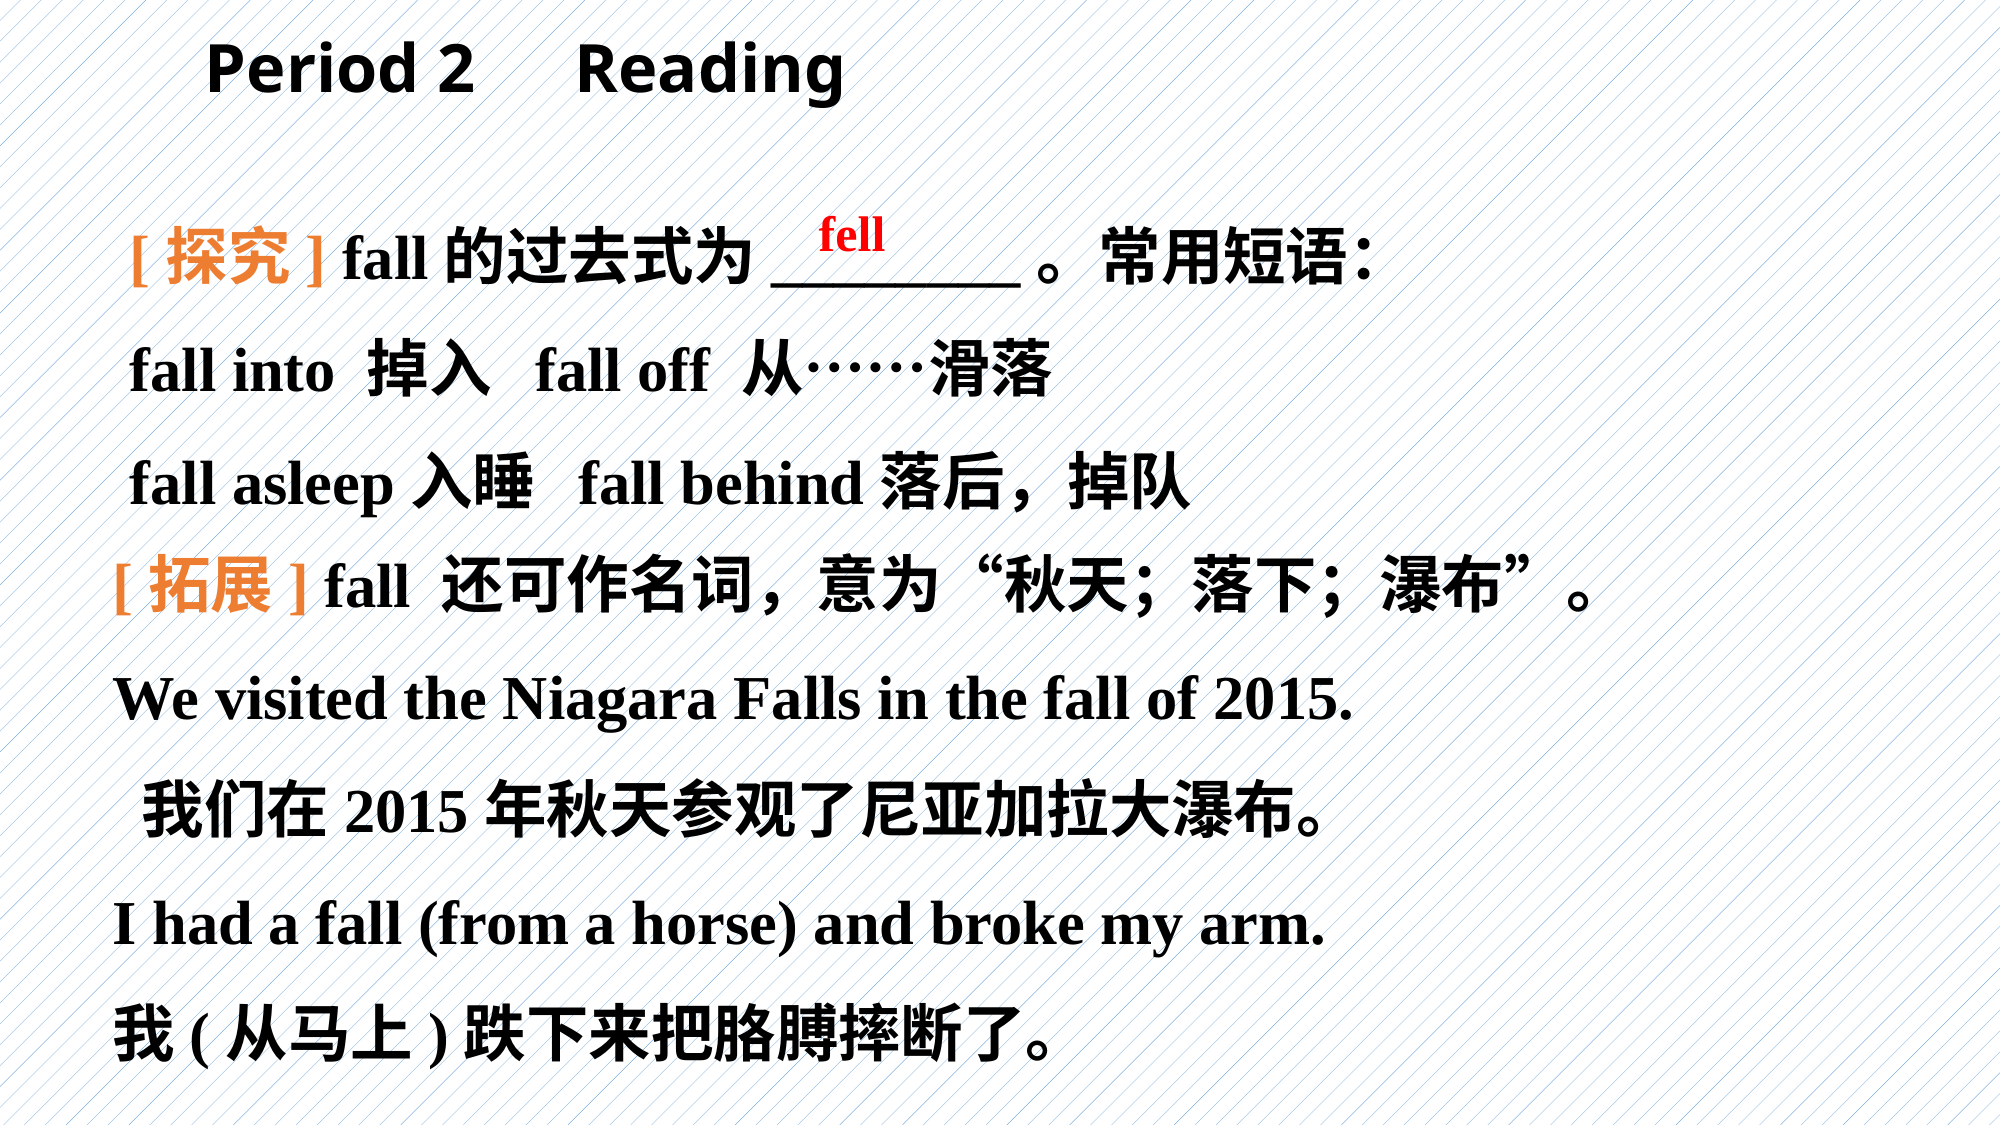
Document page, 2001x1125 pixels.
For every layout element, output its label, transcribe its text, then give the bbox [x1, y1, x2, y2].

text_box [探究] fall的过去式为________。常用短语： fall into 掉入 fall off 从……滑落 fall asleep入睡 fall behind落后，掉队 [115, 172, 1934, 499]
text_box Period 2 Reading [190, 18, 862, 114]
text_box fell [804, 194, 901, 269]
text_box [拓展] fall 还可作名词，意为“秋天；落下；瀑布”。 We visited the Niagara Falls in the fall of 2015. 我们在2015年秋天参观了尼亚加拉大瀑布。 I had a fall (from a horse) and broke my arm. 我(从马上)跌下来把胳膊摔断了。 [97, 499, 1938, 1077]
